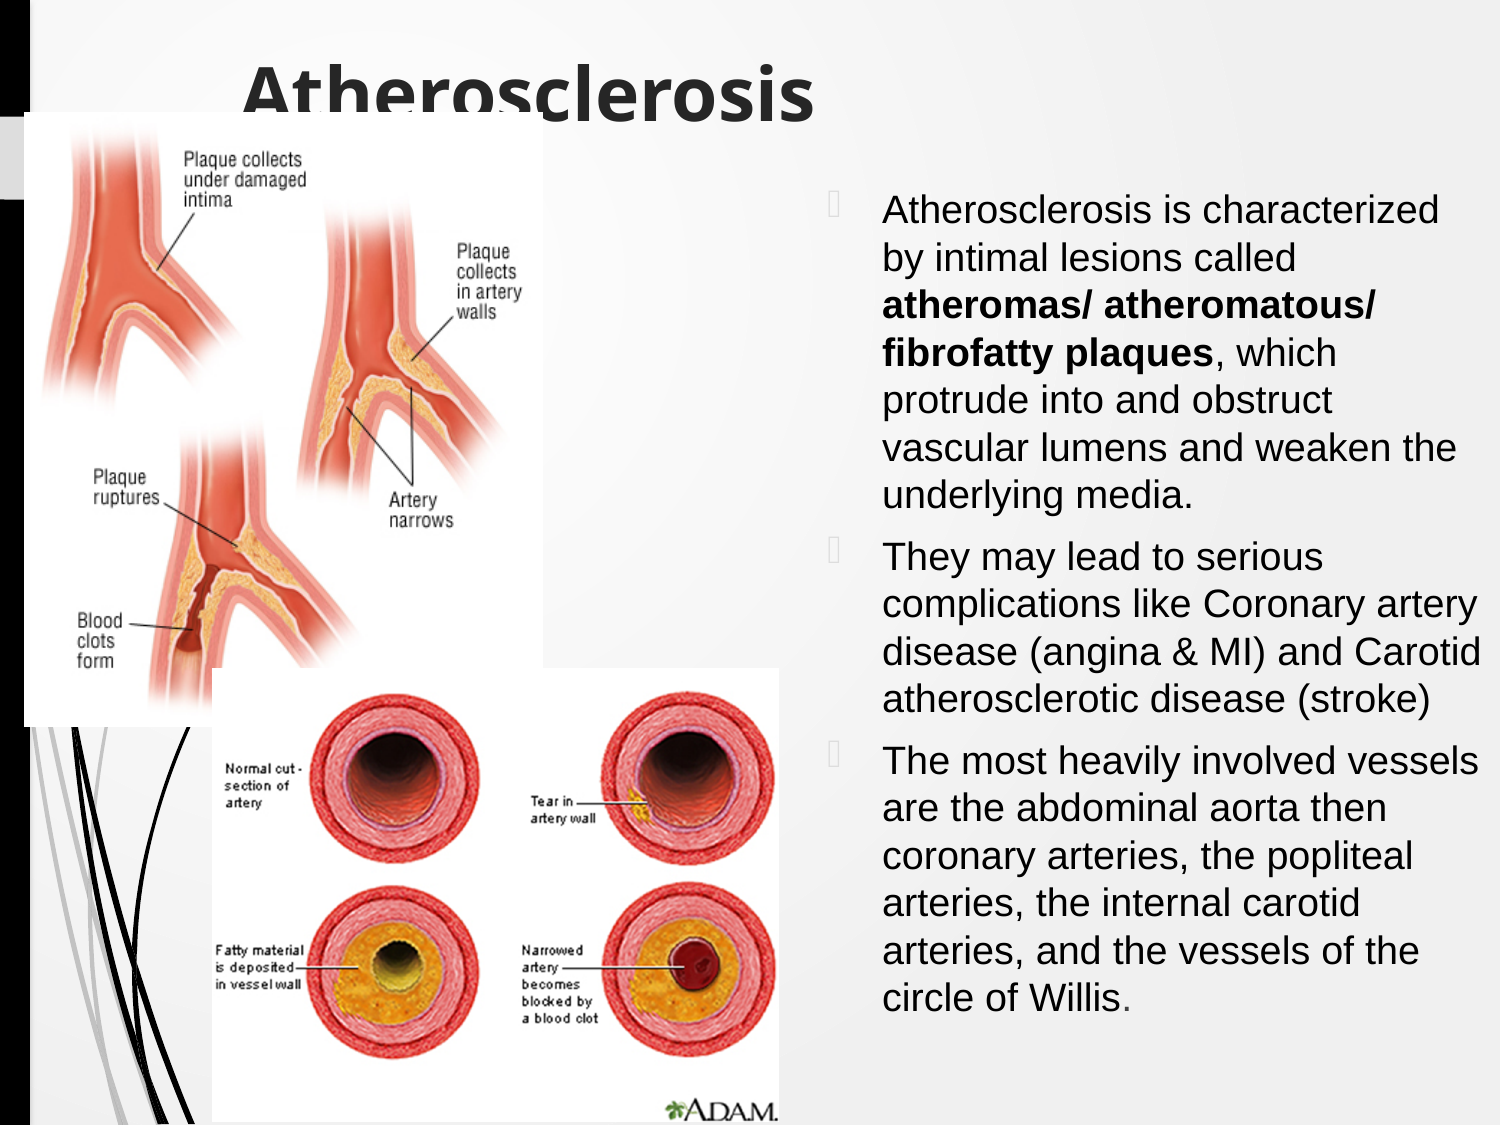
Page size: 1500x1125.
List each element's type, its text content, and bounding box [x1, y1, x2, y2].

title Atherosclerosis (AS) [225, 38, 983, 250]
picture [24, 112, 779, 1122]
list Atherosclerosis is characterized by intimal lesions called atheromas/ atheromatous/ fibrofatty plaques, which protrude into and obstruct vascular lumens and weaken the underlying media. They may lead to serious complications like Coronary artery disease (angina & MI) and Carotid atherosclerotic disease (stroke) The most heavily involved vessels are the abdominal aorta then coronary arteries, the popliteal arteries, the internal carotid arteries, and the vessels of the circle of Willis. [812, 176, 1500, 1075]
